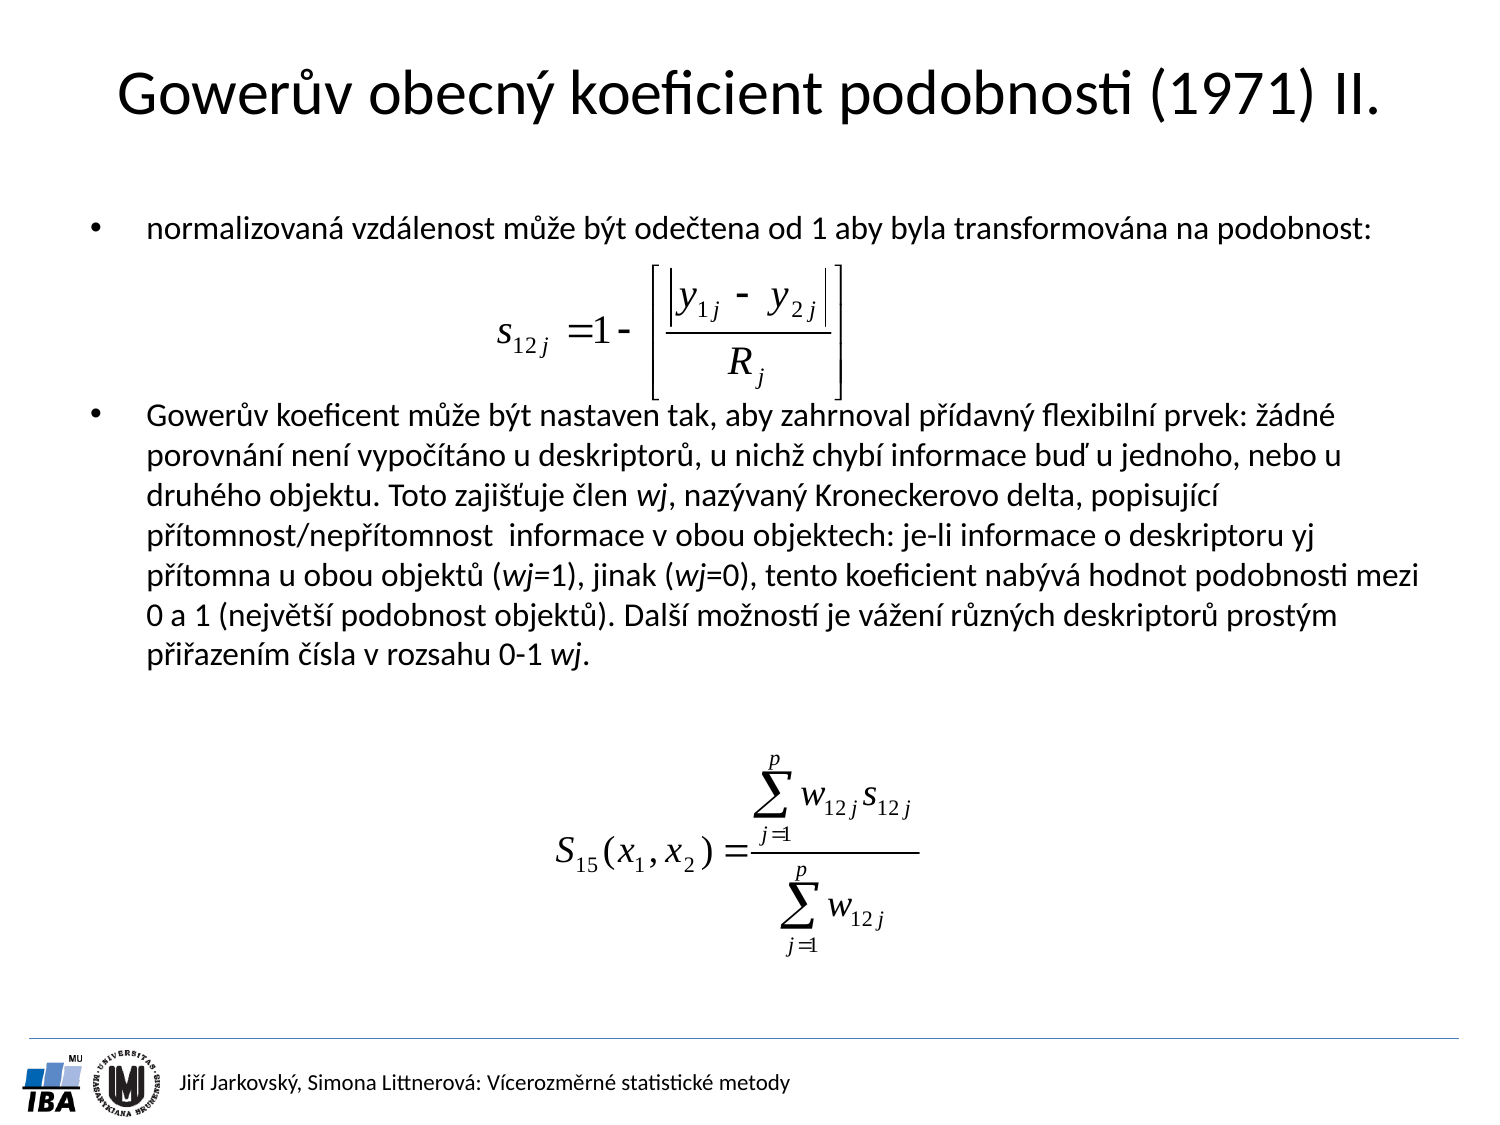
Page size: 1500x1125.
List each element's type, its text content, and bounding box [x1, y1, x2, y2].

list normalizovaná vzdálenost může být odečtena od 1 aby byla transformována na podobnost: Gowerův koeficent může být nastaven tak, aby zahrnoval přídavný flexibilní prvek: žádné porovnání není vypočítáno u deskriptorů, u nichž chybí informace buď u jednoho, nebo u druhého objektu. Toto zajišťuje člen wj, nazývaný Kroneckerovo delta, popisující přítomnost/nepřítomnost informace v obou objektech: je-li informace o deskriptoru yj přítomna u obou objektů (wj=1), jinak (wj=0), tento koeficient nabývá hodnot podobnosti mezi 0 a 1 (největší podobnost objektů). Další možností je vážení různých deskriptorů prostým přiřazením čísla v rozsahu 0-1 wj. [75, 515, 1459, 942]
list normalizovaná vzdálenost může být odečtena od 1 aby byla transformována na podobnost: Gowerův koeficent může být nastaven tak, aby zahrnoval přídavný flexibilní prvek: žádné porovnání není vypočítáno u deskriptorů, u nichž chybí informace buď u jednoho, nebo u druhého objektu. Toto zajišťuje člen wj, nazývaný Kroneckerovo delta, popisující přítomnost/nepřítomnost informace v obou objektech: je-li informace o deskriptoru yj přítomna u obou objektů (wj=1), jinak (wj=0), tento koeficient nabývá hodnot podobnosti mezi 0 a 1 (největší podobnost objektů). Další možností je vážení různých deskriptorů prostým přiřazením čísla v rozsahu 0-1 wj. [75, 199, 1459, 487]
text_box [489, 255, 857, 411]
picture [93, 1050, 160, 1117]
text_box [548, 739, 928, 967]
list normalizovaná vzdálenost může být odečtena od 1 aby byla transformována na podobnost: Gowerův koeficent může být nastaven tak, aby zahrnoval přídavný flexibilní prvek: žádné porovnání není vypočítáno u deskriptorů, u nichž chybí informace buď u jednoho, nebo u druhého objektu. Toto zajišťuje člen wj, nazývaný Kroneckerovo delta, popisující přítomnost/nepřítomnost informace v obou objektech: je-li informace o deskriptoru yj přítomna u obou objektů (wj=1), jinak (wj=0), tento koeficient nabývá hodnot podobnosti mezi 0 a 1 (největší podobnost objektů). Další možností je vážení různých deskriptorů prostým přiřazením čísla v rozsahu 0-1 wj. [75, 488, 1459, 514]
picture [22, 1055, 82, 1112]
title Gowerův obecný koeficient podobnosti (1971) II. [75, 42, 1425, 135]
